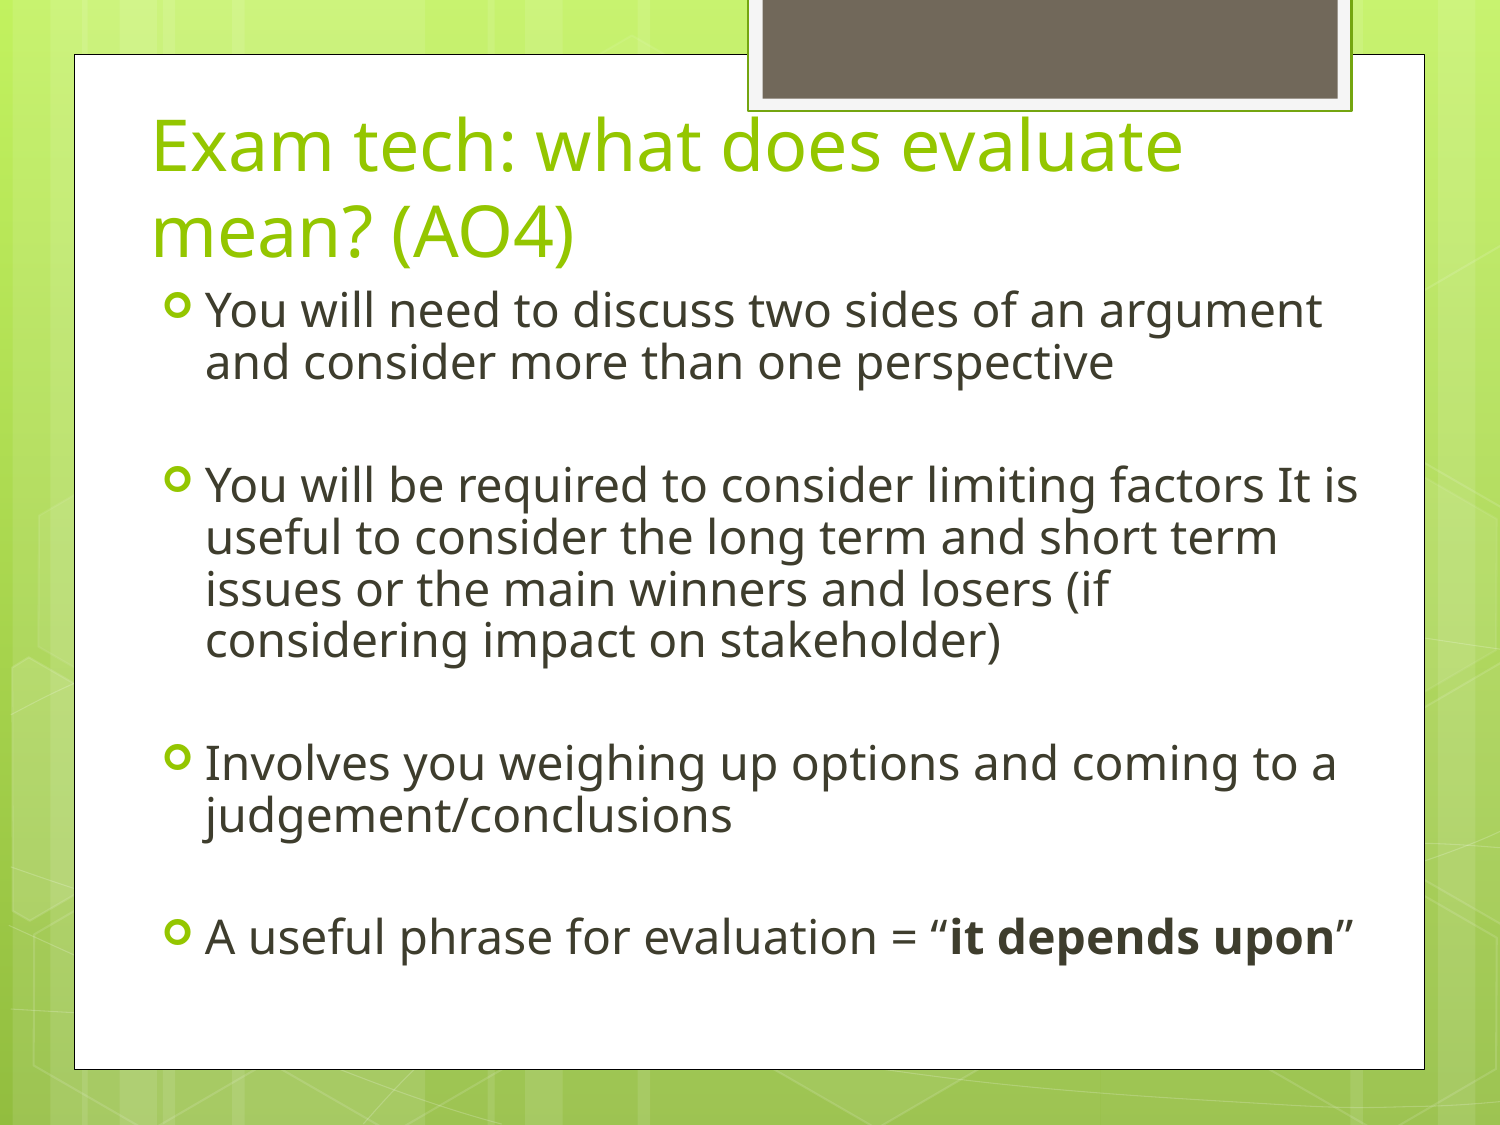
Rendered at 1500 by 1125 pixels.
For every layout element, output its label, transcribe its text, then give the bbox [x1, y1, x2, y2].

title Exam tech: what does evaluate mean? (AO4) [135, 91, 1430, 279]
list You will need to discuss two sides of an argument and consider more than one perspective You will be required to consider limiting factors It is useful to consider the long term and short term issues or the main winners and losers (if considering impact on stakeholder) Involves you weighing up options and coming to a judgement/conclusions A useful phrase for evaluation = “it depends upon” [135, 278, 1376, 1047]
